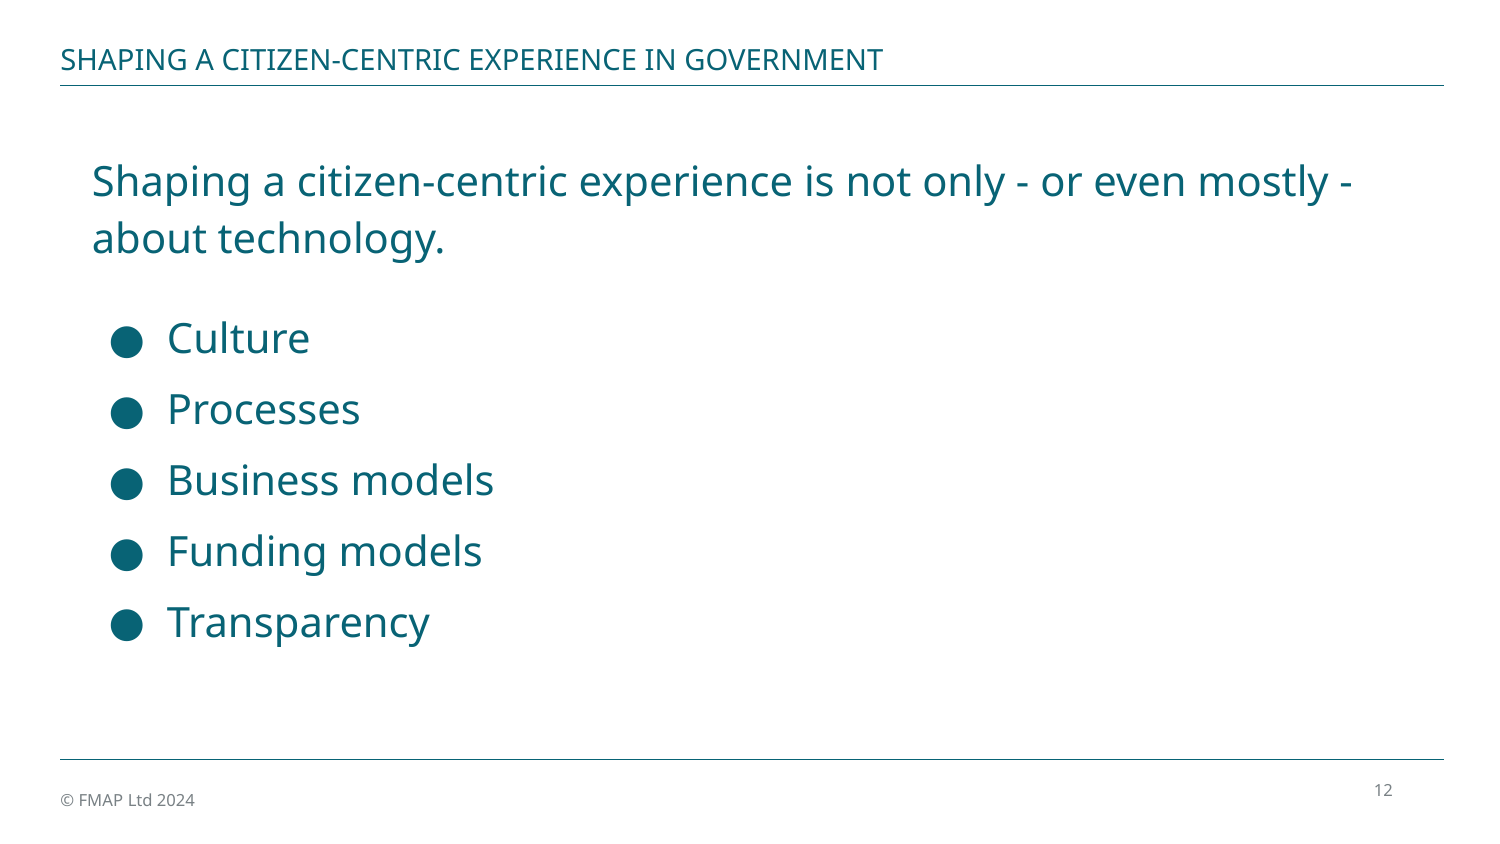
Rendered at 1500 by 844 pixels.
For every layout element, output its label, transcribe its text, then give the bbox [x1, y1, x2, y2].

text_box Shaping a citizen-centric experience is not only - or even mostly - about technology. Culture Processes Business models Funding models Transparency [76, 132, 1426, 332]
slide_number 12 [1358, 759, 1449, 824]
subtitle SHAPING A CITIZEN-CENTRIC EXPERIENCE IN GOVERNMENT [45, 26, 981, 92]
